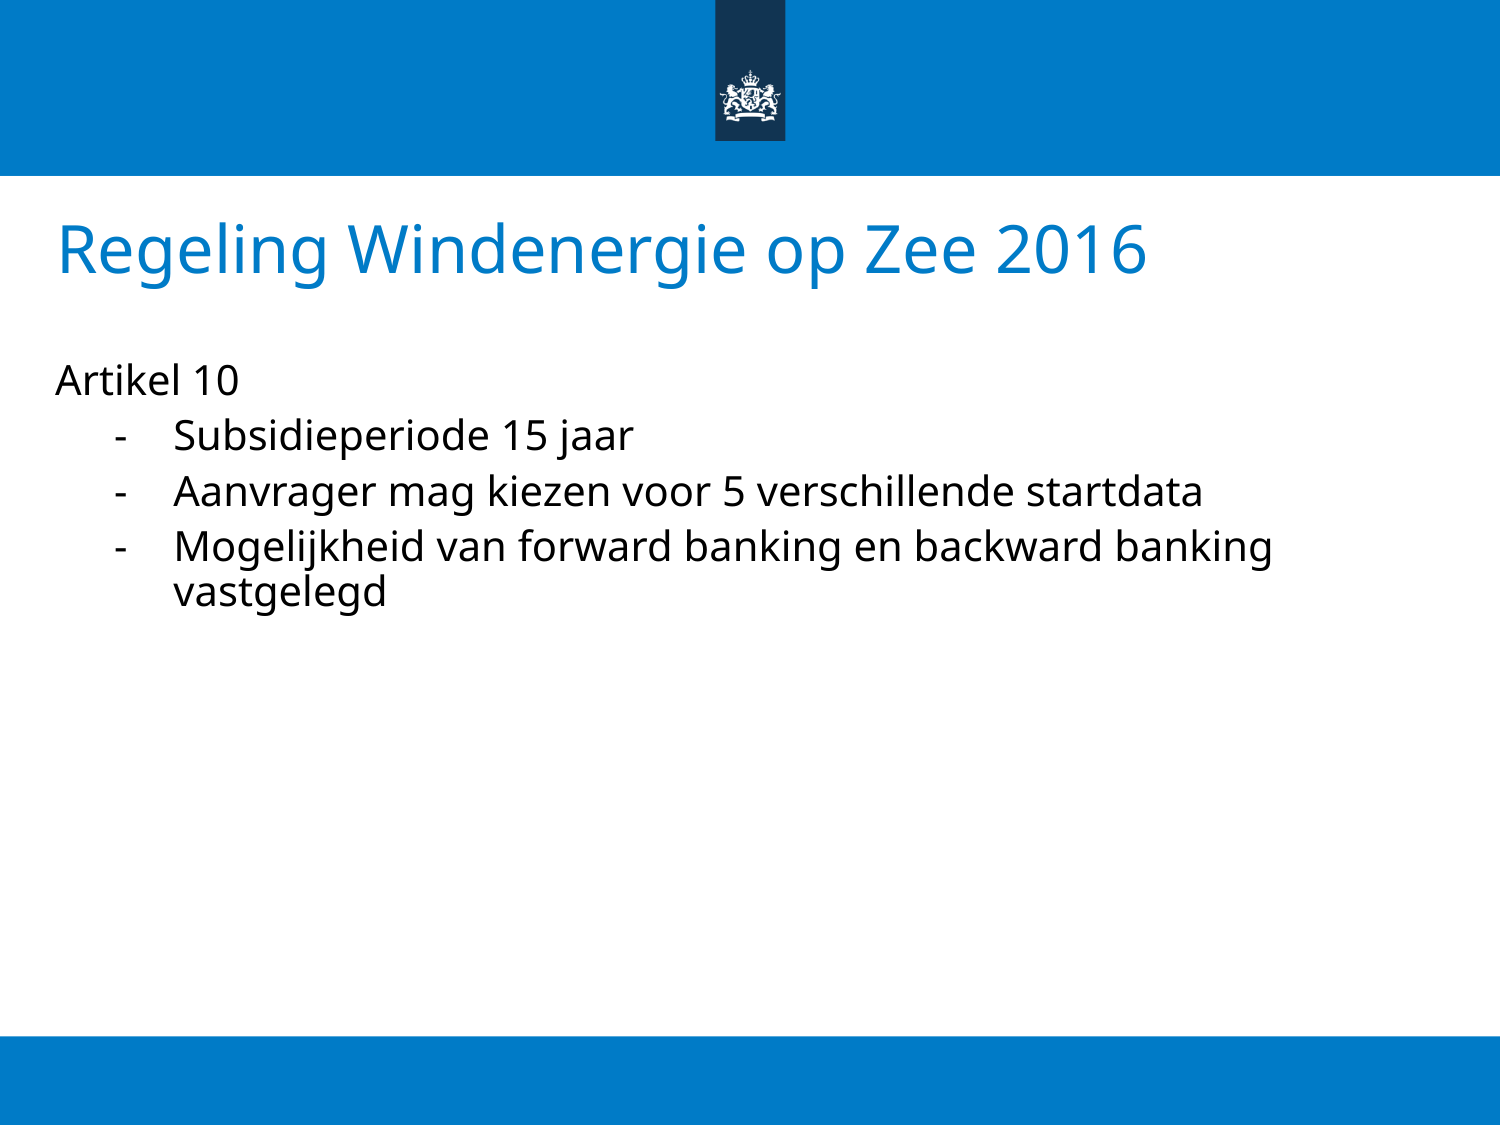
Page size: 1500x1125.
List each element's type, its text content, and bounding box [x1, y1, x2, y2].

picture [0, 0, 1500, 141]
title Regeling Windenergie op Zee 2016 [41, 207, 1459, 351]
list Artikel 10 Subsidieperiode 15 jaar Aanvrager mag kiezen voor 5 verschillende startdata Mogelijkheid van forward banking en backward banking vastgelegd [40, 351, 1458, 1014]
